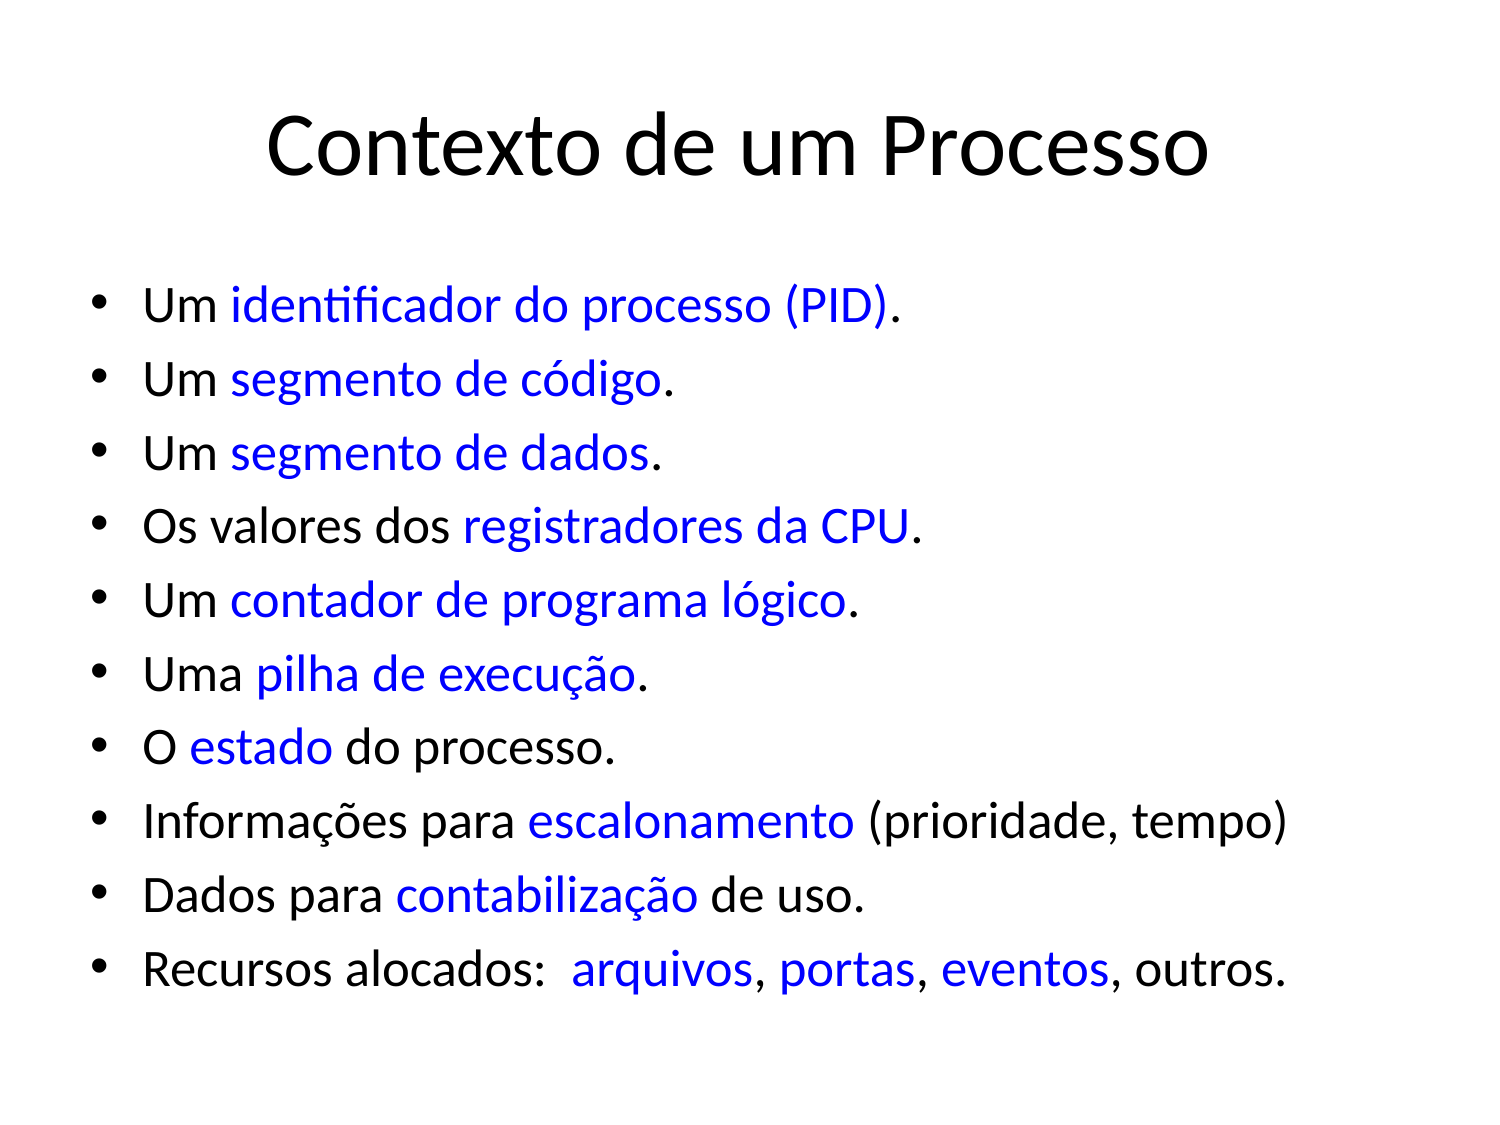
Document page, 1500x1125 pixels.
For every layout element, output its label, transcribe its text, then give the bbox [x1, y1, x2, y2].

title Contexto de um Processo [75, 45, 1425, 233]
list Um identificador do processo (PID). Um segmento de código. Um segmento de dados. Os valores dos registradores da CPU. Um contador de programa lógico. Uma pilha de execução. O estado do processo. Informações para escalonamento (prioridade, tempo) Dados para contabilização de uso. Recursos alocados: arquivos, portas, eventos, outros. [75, 262, 1425, 1005]
